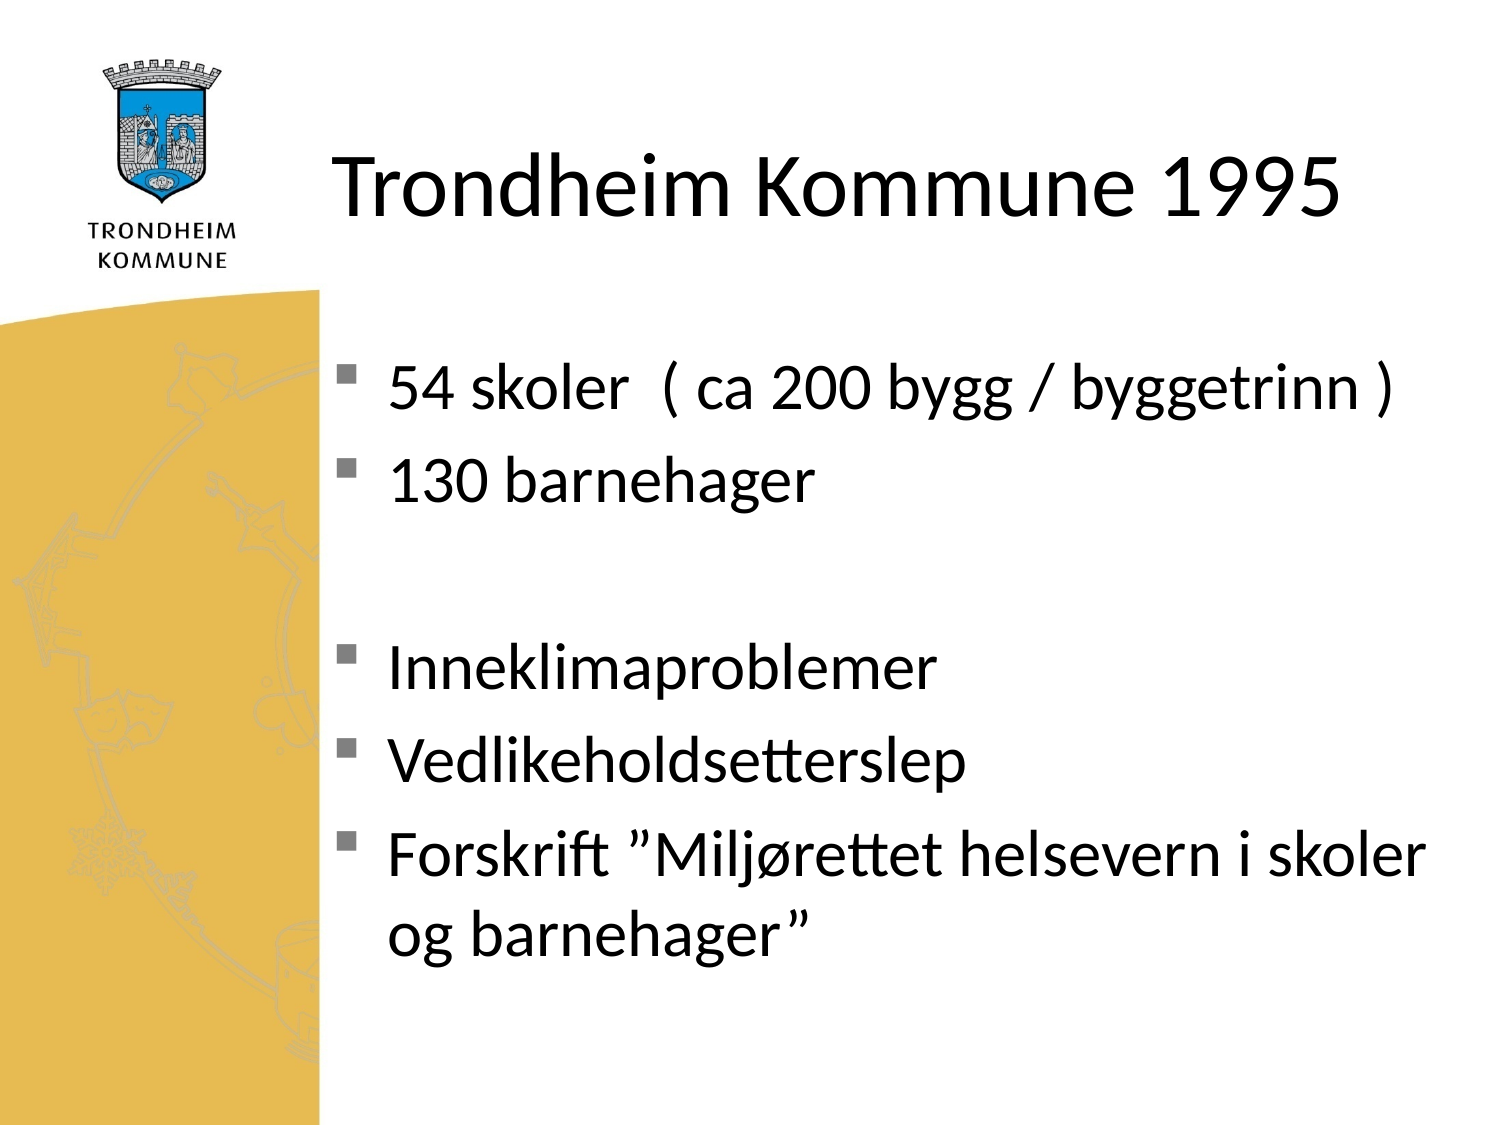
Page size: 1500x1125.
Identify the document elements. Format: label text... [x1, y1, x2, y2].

picture [0, 0, 1500, 1125]
list 54 skoler ( ca 200 bygg / byggetrinn ) 130 barnehager Inneklimaproblemer Vedlikeholdsetterslep Forskrift ”Miljørettet helsevern i skoler og barnehager” [316, 241, 1477, 1081]
title Trondheim Kommune 1995 [316, 29, 1477, 241]
